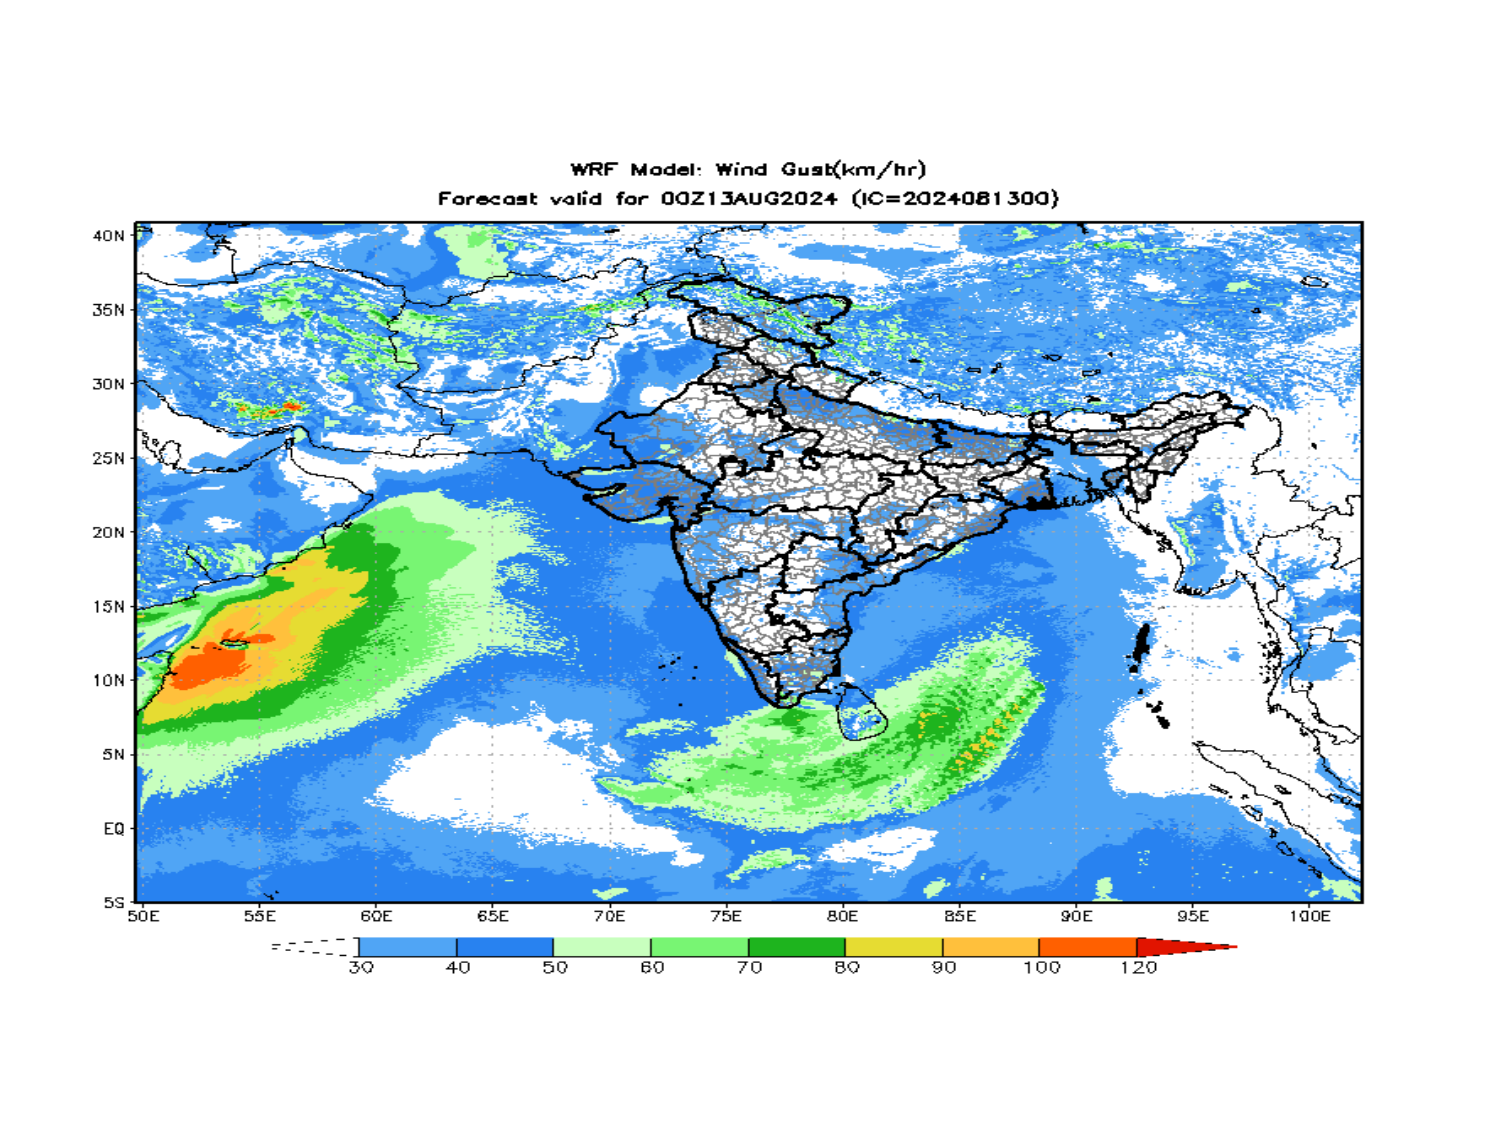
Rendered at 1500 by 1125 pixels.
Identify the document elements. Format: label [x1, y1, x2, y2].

picture [74, 149, 1426, 976]
